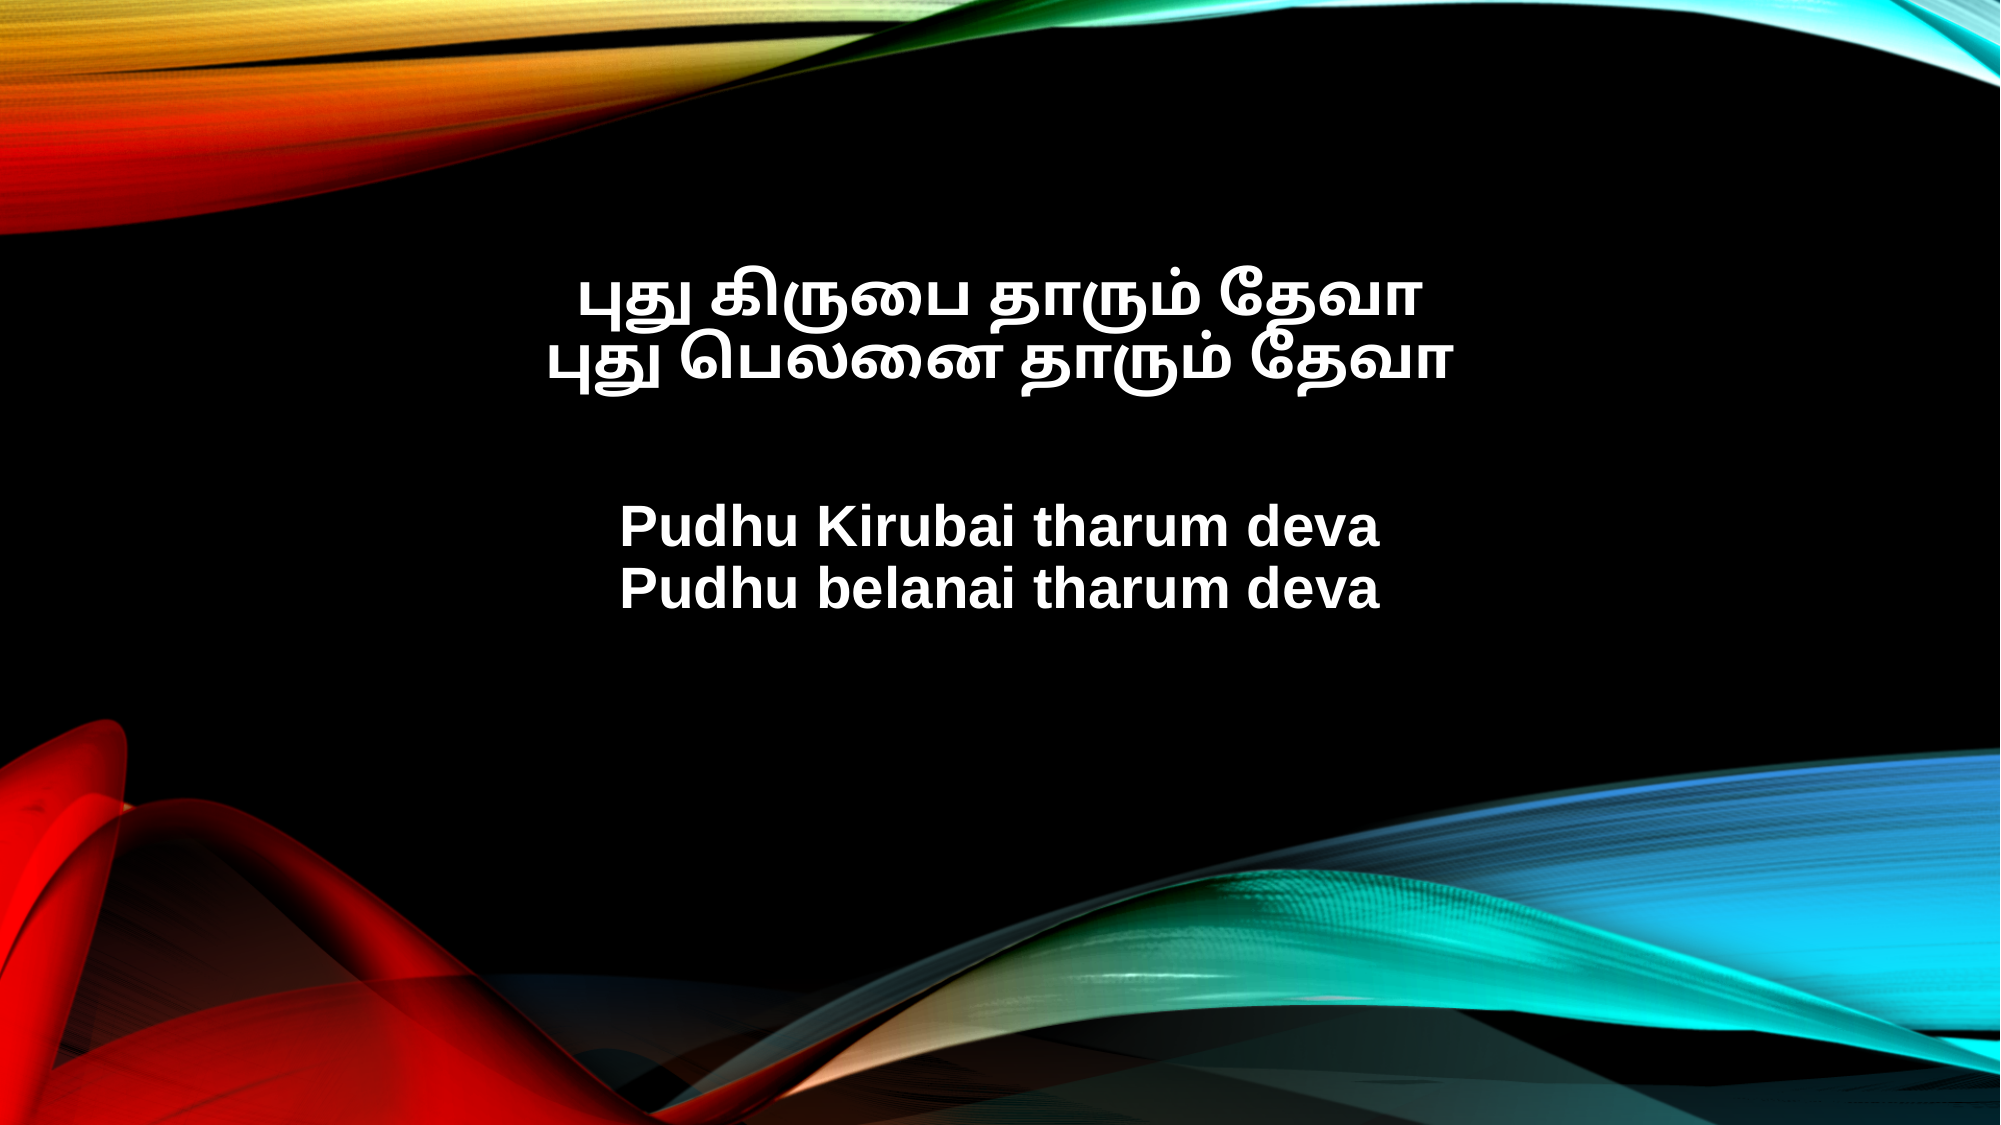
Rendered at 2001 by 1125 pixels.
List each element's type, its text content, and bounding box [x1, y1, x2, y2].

subtitle புது கிருபை தாரும் தேவா புது பெலனை தாரும் தேவா Pudhu Kirubai tharum deva Pudhu belanai tharum deva [0, 0, 2000, 1125]
